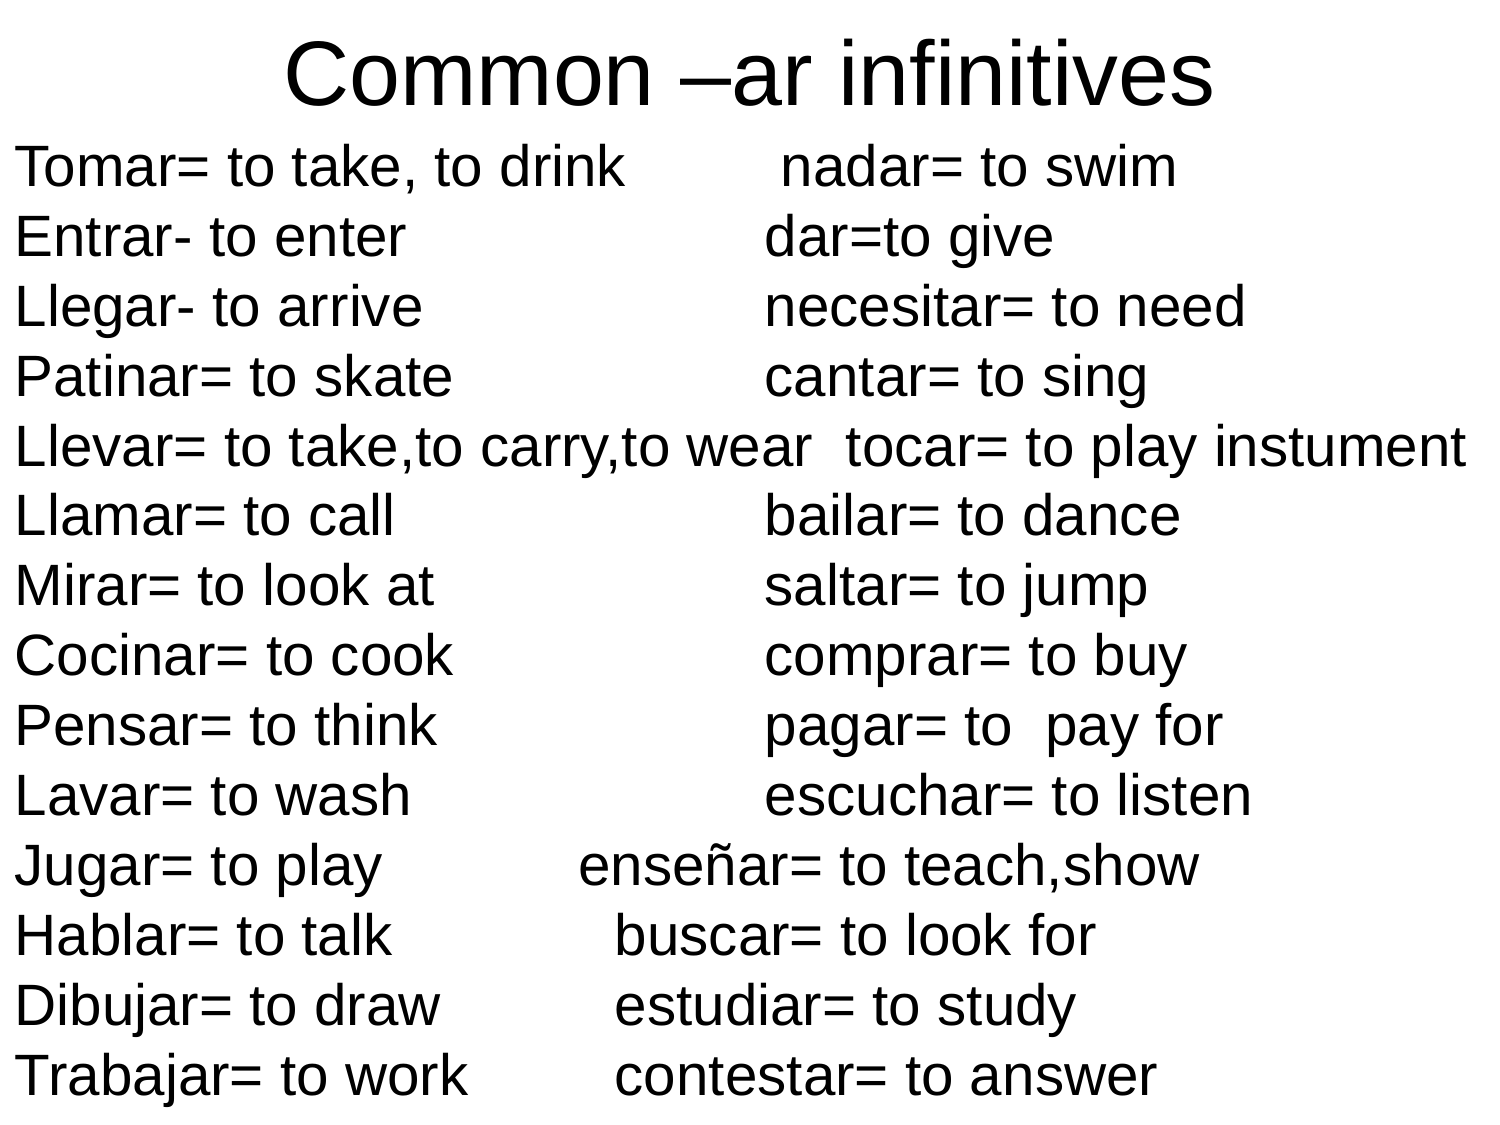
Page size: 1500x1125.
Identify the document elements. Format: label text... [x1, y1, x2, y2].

text_box Tomar= to take, to drink nadar= to swim Entrar- to enter dar=to give Llegar- to arrive necesitar= to need Patinar= to skate cantar= to sing Llevar= to take,to carry,to wear tocar= to play instument Llamar= to call bailar= to dance Mirar= to look at saltar= to jump Cocinar= to cook comprar= to buy Pensar= to think pagar= to pay for Lavar= to wash escuchar= to listen Jugar= to play enseñar= to teach,show Hablar= to talk buscar= to look for Dibujar= to draw estudiar= to study Trabajar= to work contestar= to answer [0, 120, 1500, 1125]
title Common –ar infinitives [75, 0, 1425, 120]
